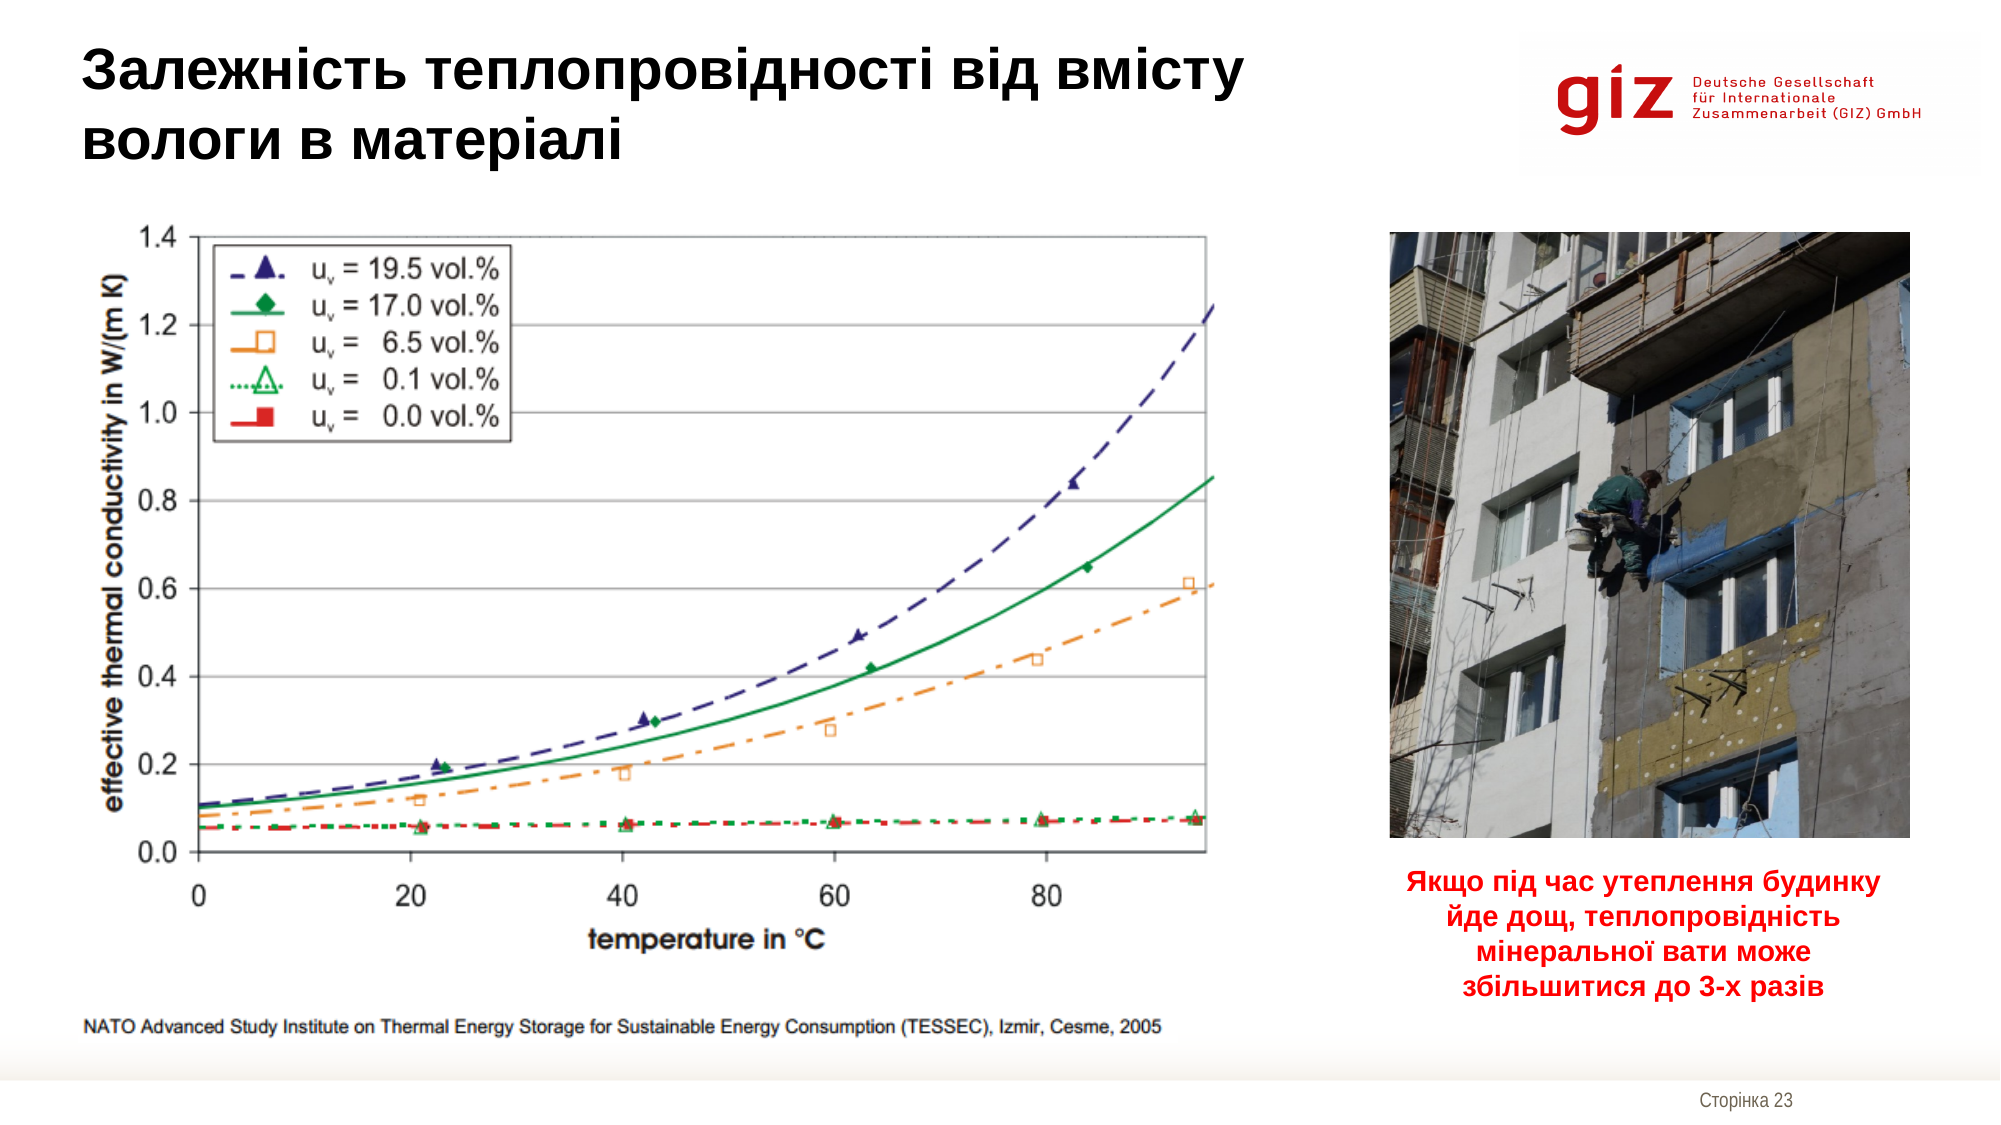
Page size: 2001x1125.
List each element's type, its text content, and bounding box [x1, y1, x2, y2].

picture [0, 202, 2000, 1081]
picture [1390, 795, 1910, 838]
title Залежність теплопровідності від вмісту вологи в матеріалі [66, 40, 1461, 162]
picture [1519, 31, 1981, 176]
text_box Якщо під час утеплення будинку йде дощ, теплопровідність мінеральної вати може збільшитися до 3-х разів [1366, 854, 1922, 1010]
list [1346, 274, 1953, 795]
picture [1390, 232, 1910, 274]
